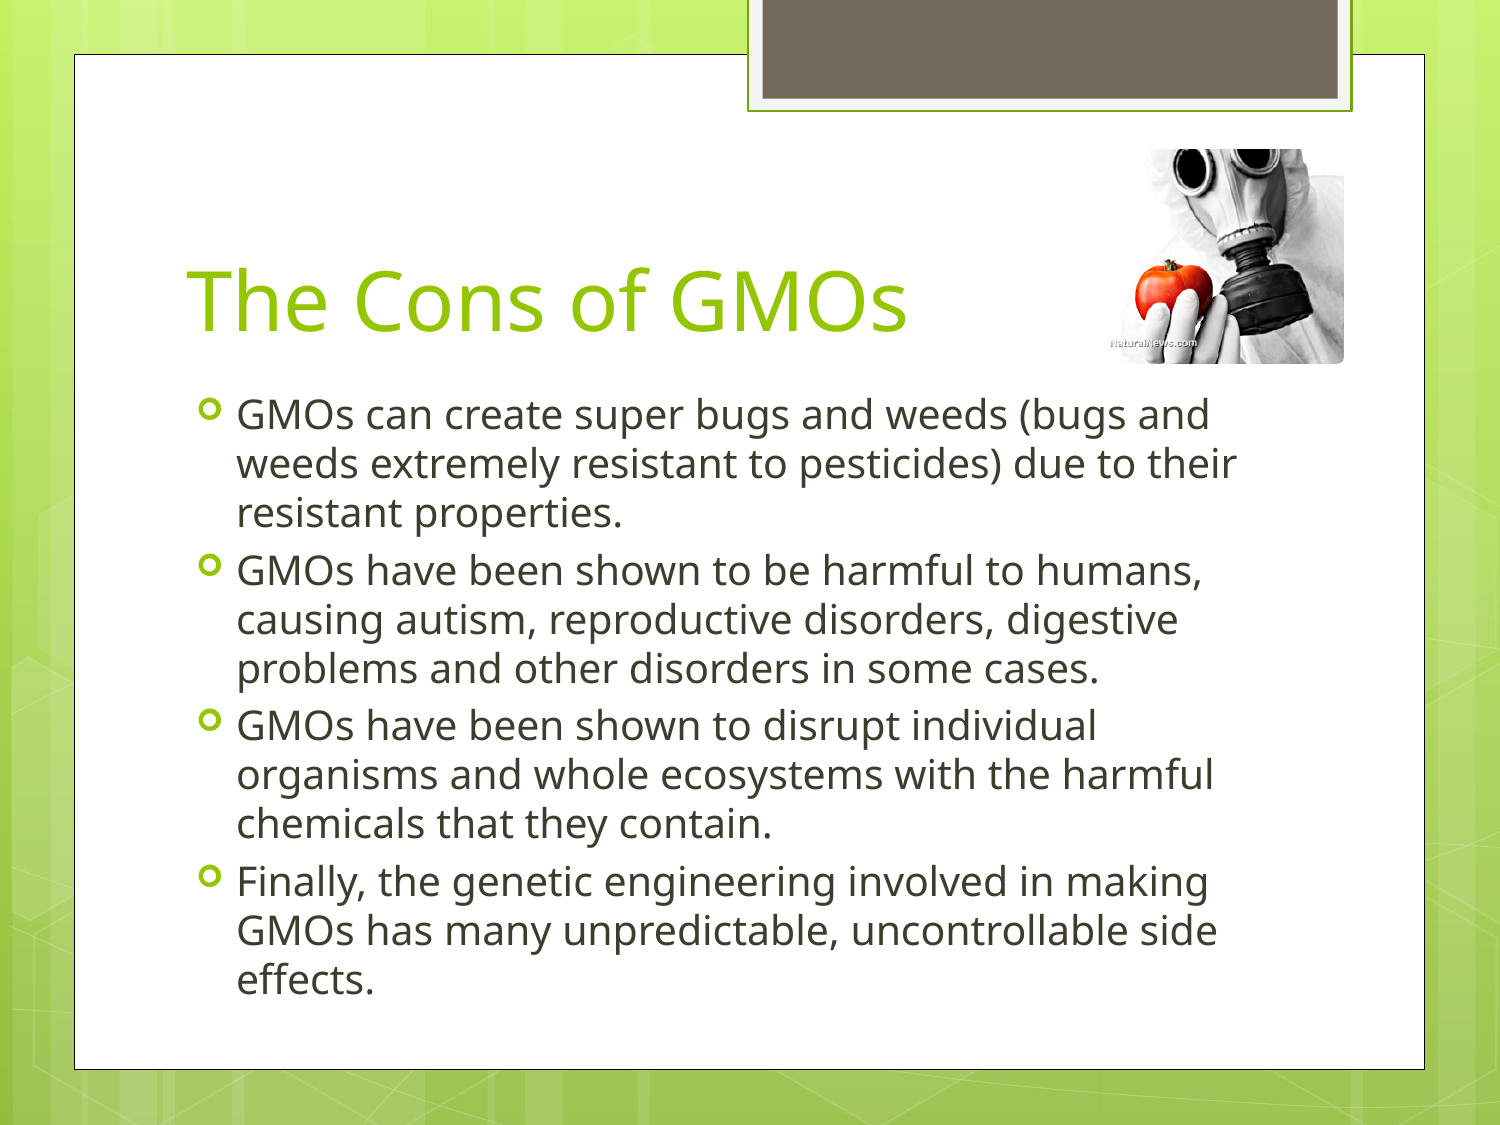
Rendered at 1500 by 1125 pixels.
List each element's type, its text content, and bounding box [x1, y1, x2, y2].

list GMOs can create super bugs and weeds (bugs and weeds extremely resistant to pesticides) due to their resistant properties. GMOs have been shown to be harmful to humans, causing autism, reproductive disorders, digestive problems and other disorders in some cases. GMOs have been shown to disrupt individual organisms and whole ecosystems with the harmful chemicals that they contain. Finally, the genetic engineering involved in making GMOs has many unpredictable, uncontrollable side effects. [171, 381, 1283, 1025]
picture [1087, 149, 1344, 364]
title The Cons of GMOs [171, 168, 1081, 357]
